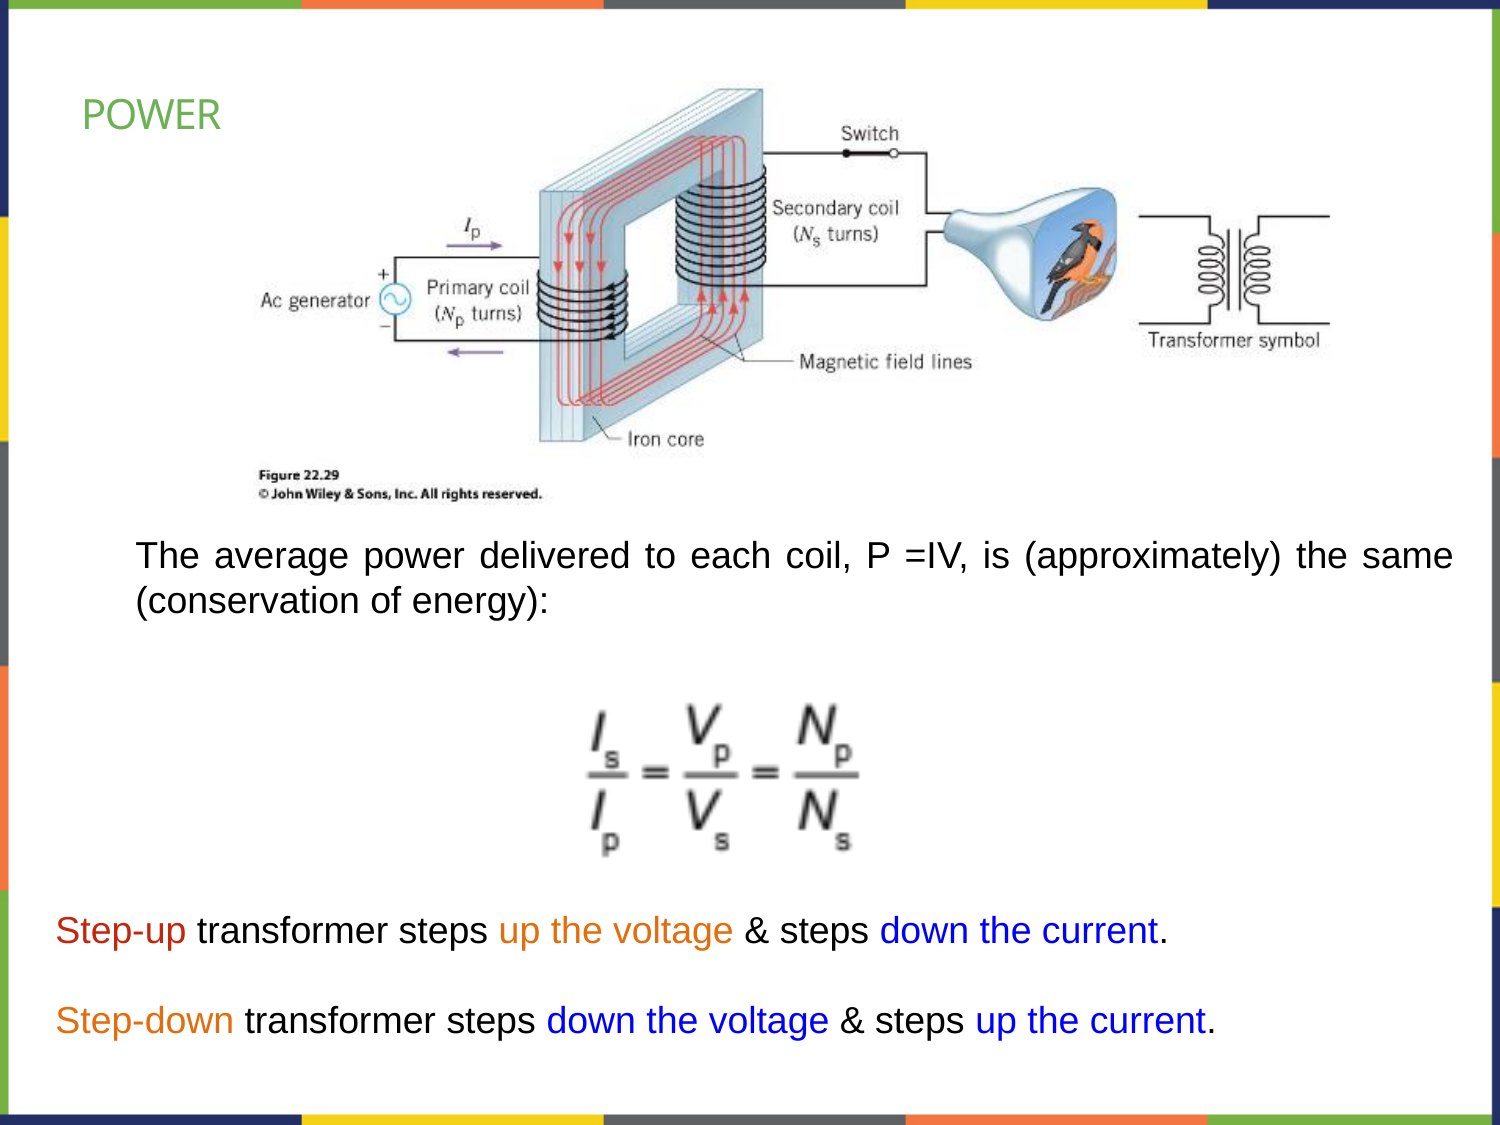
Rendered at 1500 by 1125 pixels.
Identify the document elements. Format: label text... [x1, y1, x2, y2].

text_box The average power delivered to each coil, P =IV, is (approximately) the same (conservation of energy): [135, 531, 1455, 622]
picture [0, 0, 1500, 1125]
title power [66, 75, 595, 146]
text_box Step-up transformer steps up the voltage & steps down the current. Step-down transformer steps down the voltage & steps up the current. [55, 905, 1472, 1042]
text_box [579, 683, 864, 859]
